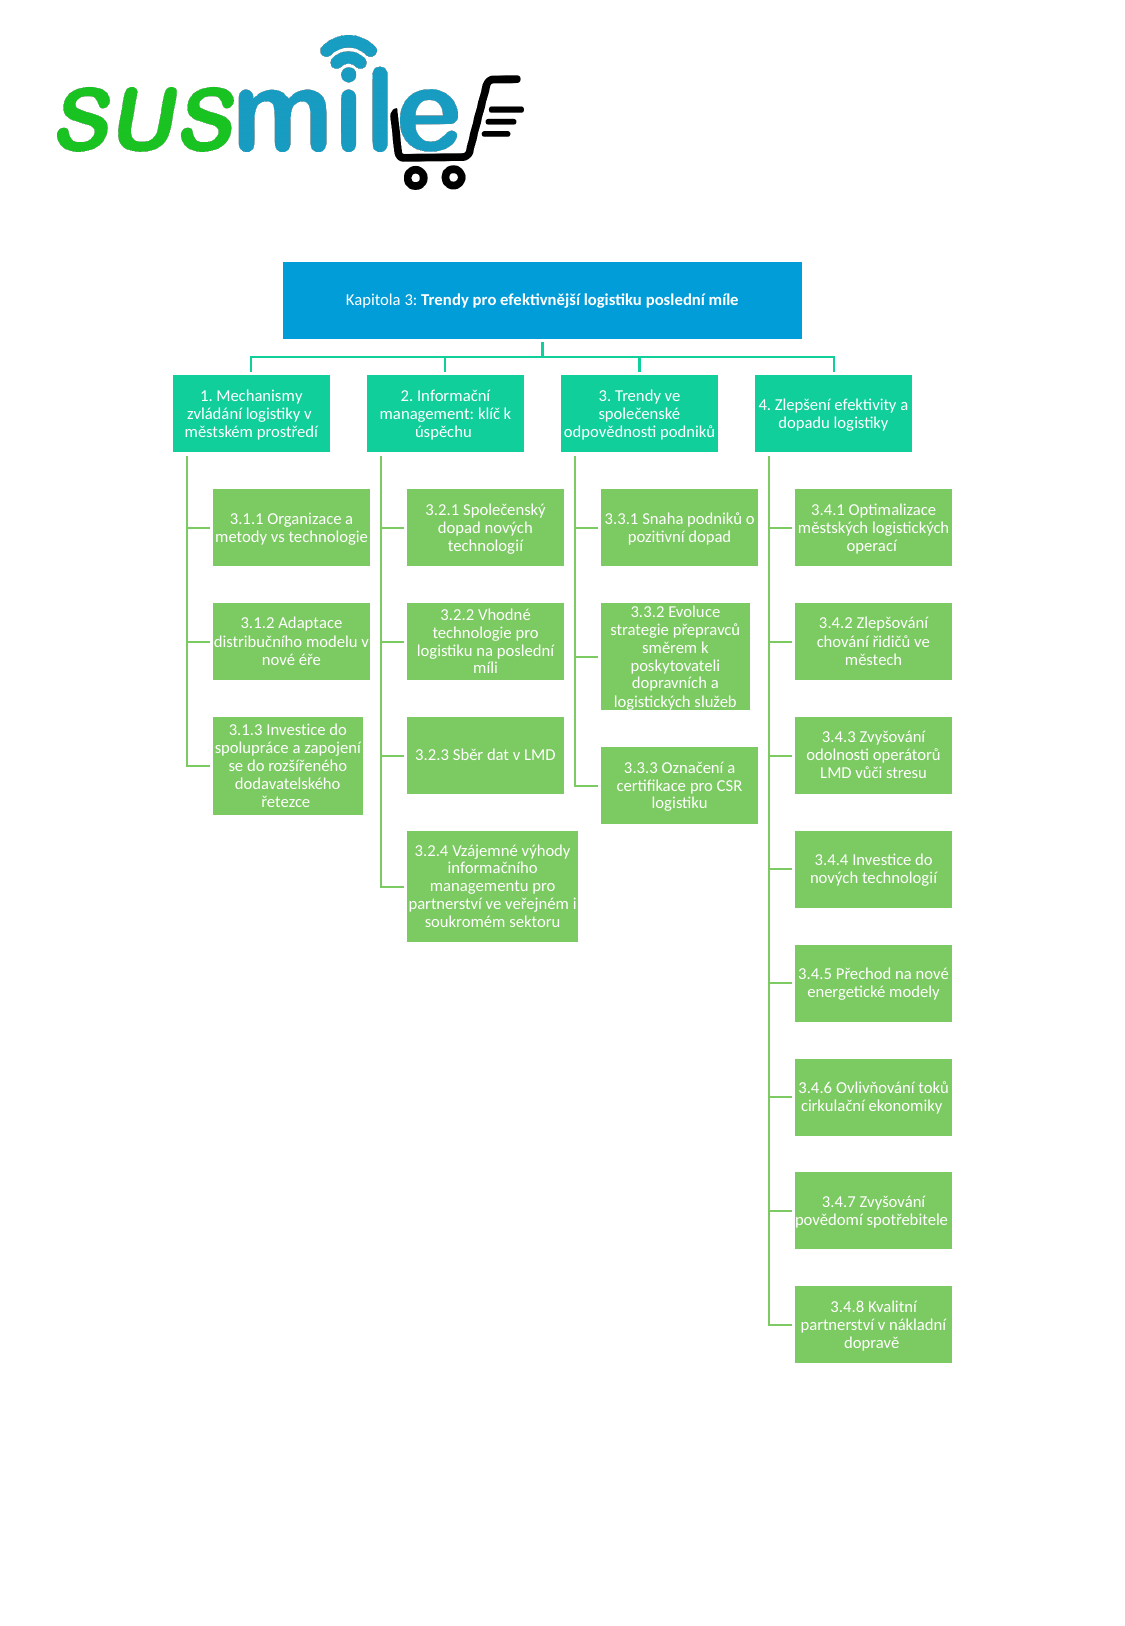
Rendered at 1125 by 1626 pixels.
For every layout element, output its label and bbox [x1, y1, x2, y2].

text_box [89, 259, 1035, 1366]
picture [57, 35, 524, 190]
